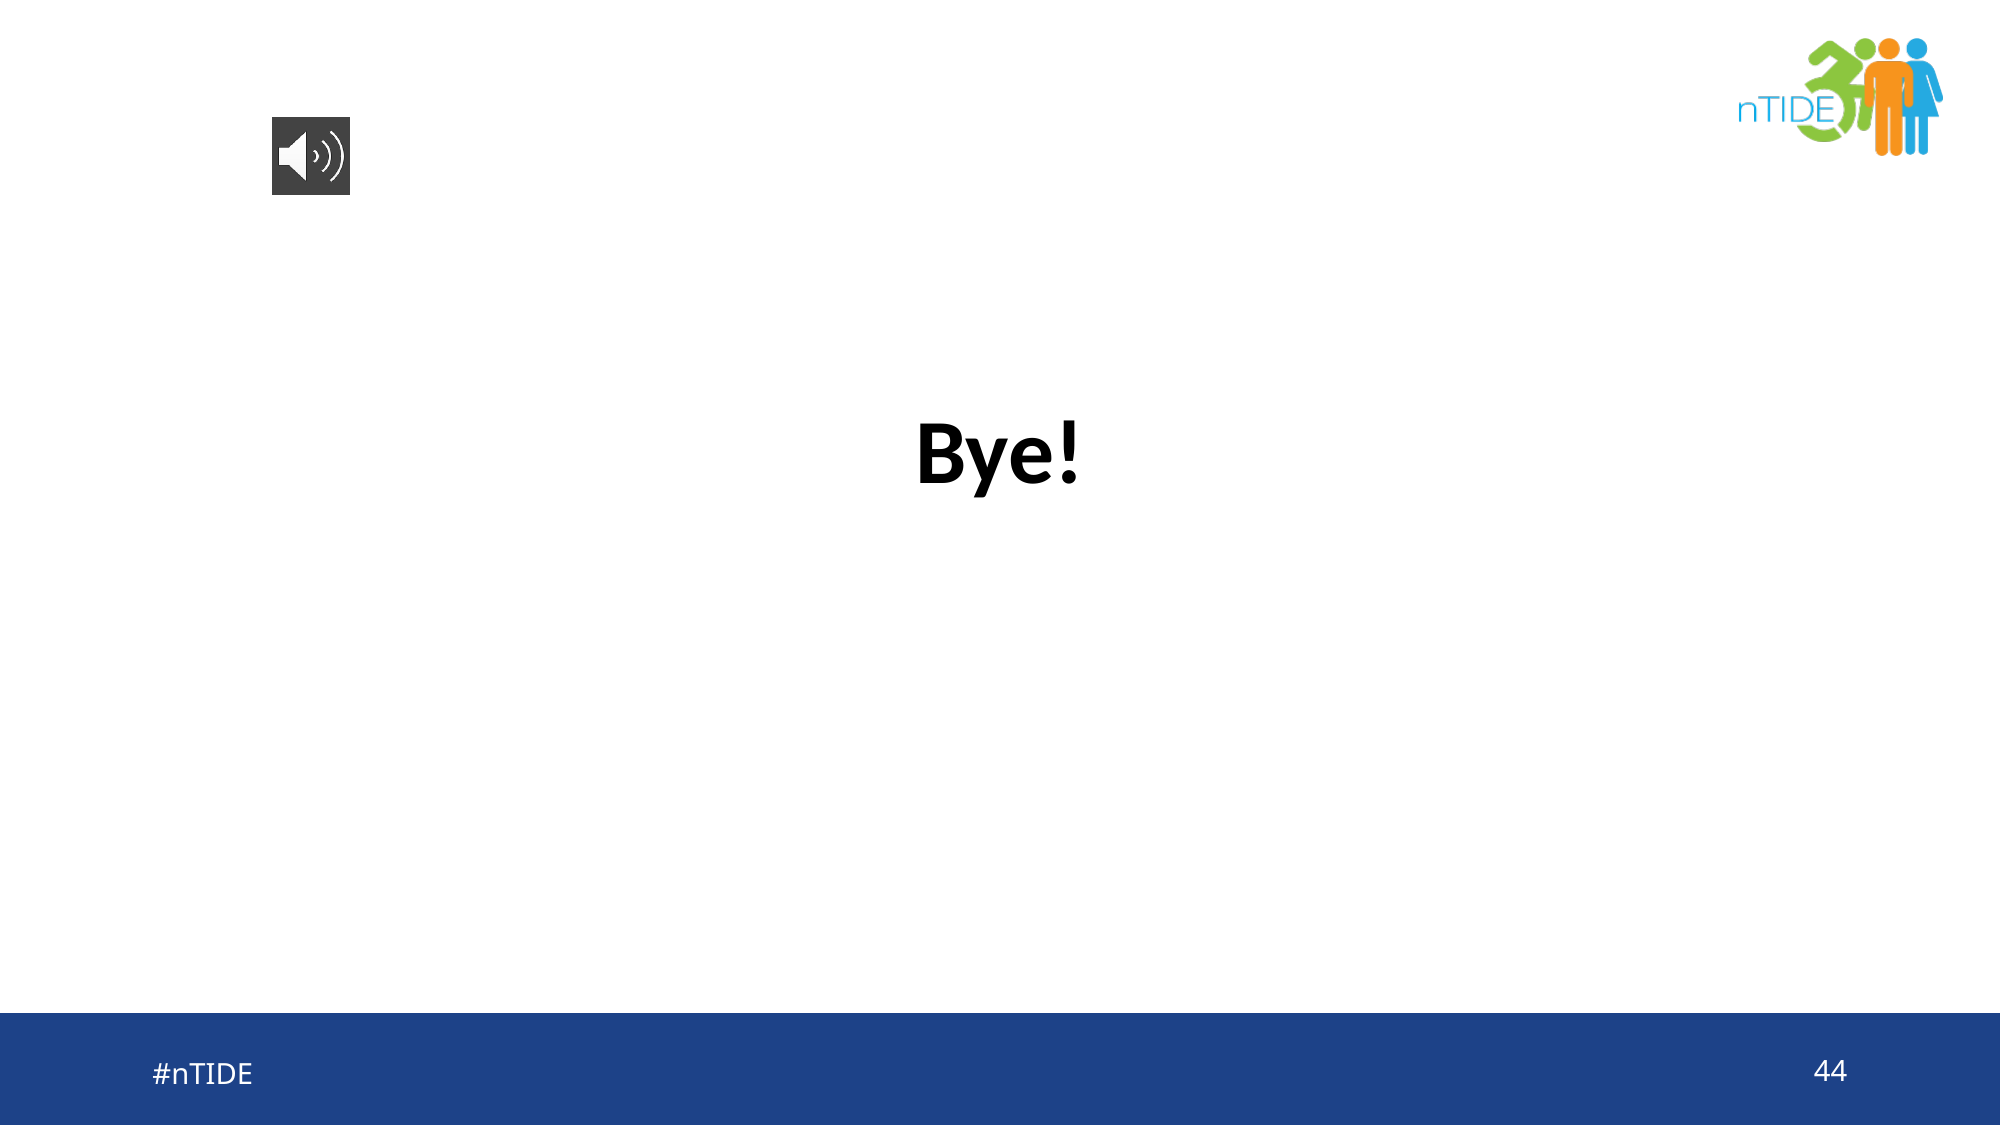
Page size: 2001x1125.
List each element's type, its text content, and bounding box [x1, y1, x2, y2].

picture [270, 116, 352, 197]
picture [1731, 34, 1952, 167]
slide_number #nTIDE [137, 1042, 588, 1103]
title Bye! [794, 345, 1206, 563]
slide_number 44 [1412, 1042, 1863, 1103]
